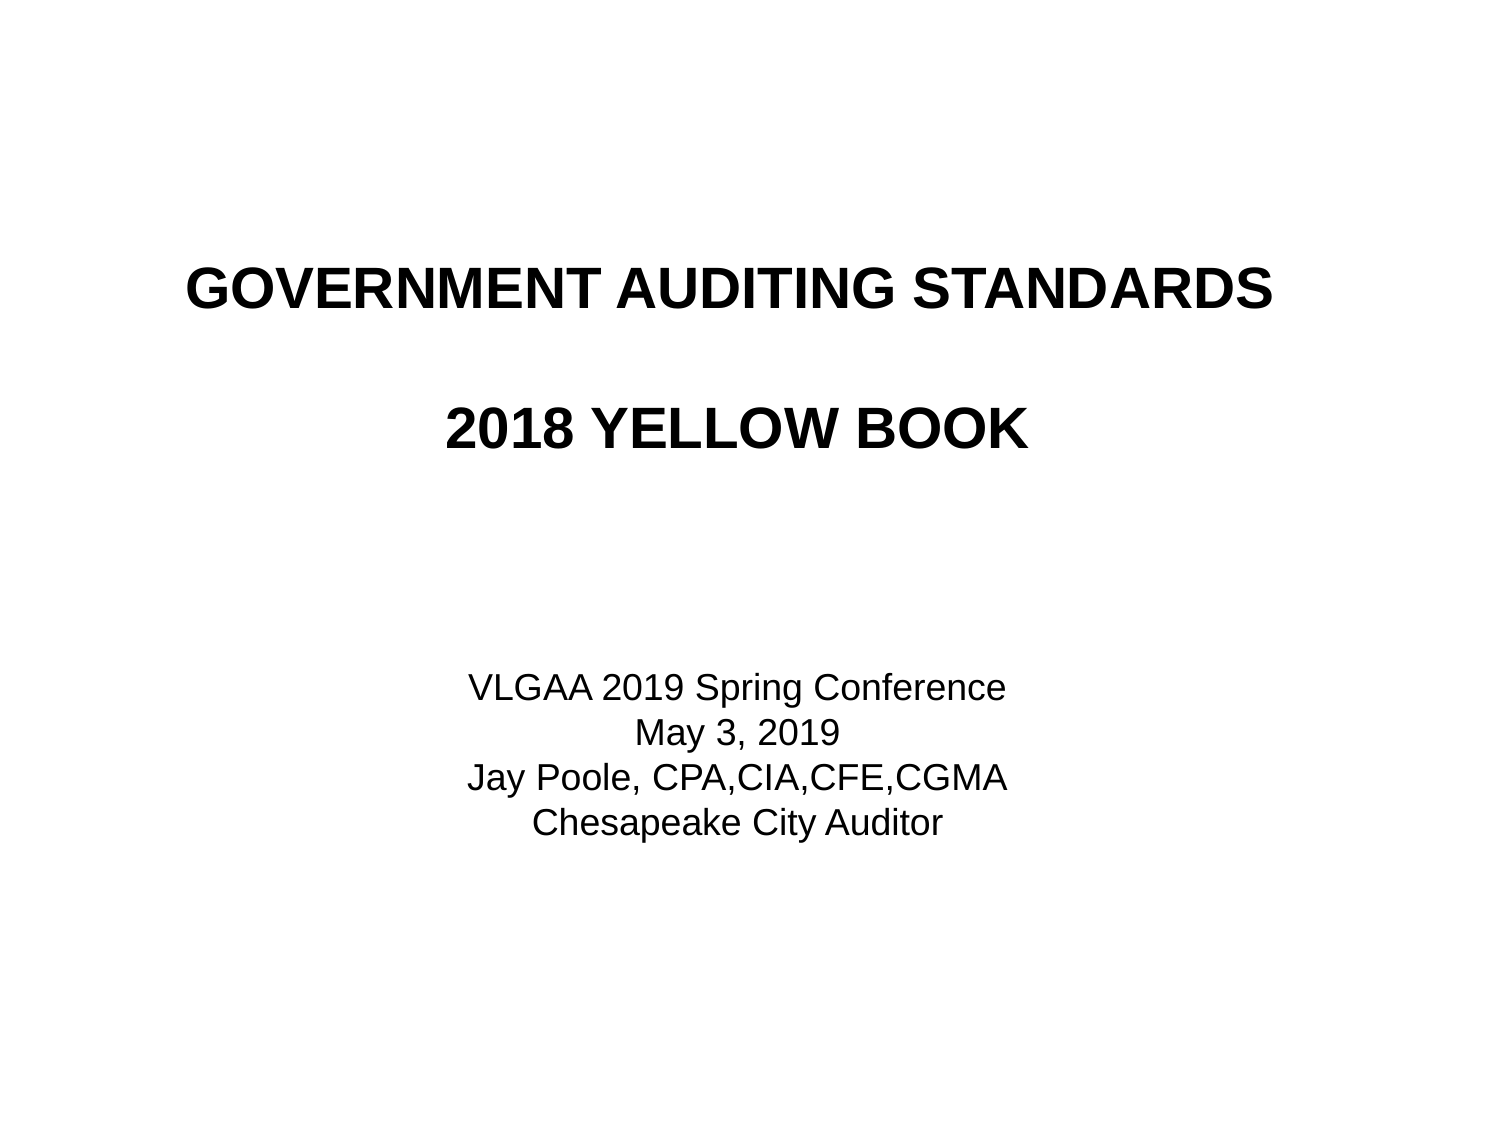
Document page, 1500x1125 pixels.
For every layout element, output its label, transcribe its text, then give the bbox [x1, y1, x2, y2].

text_box GOVERNMENT AUDITING STANDARDS 2018 YELLOW BOOK VLGAA 2019 Spring Conference May 3, 2019 Jay Poole, CPA,CIA,CFE,CGMA Chesapeake City Auditor [57, 198, 1418, 884]
